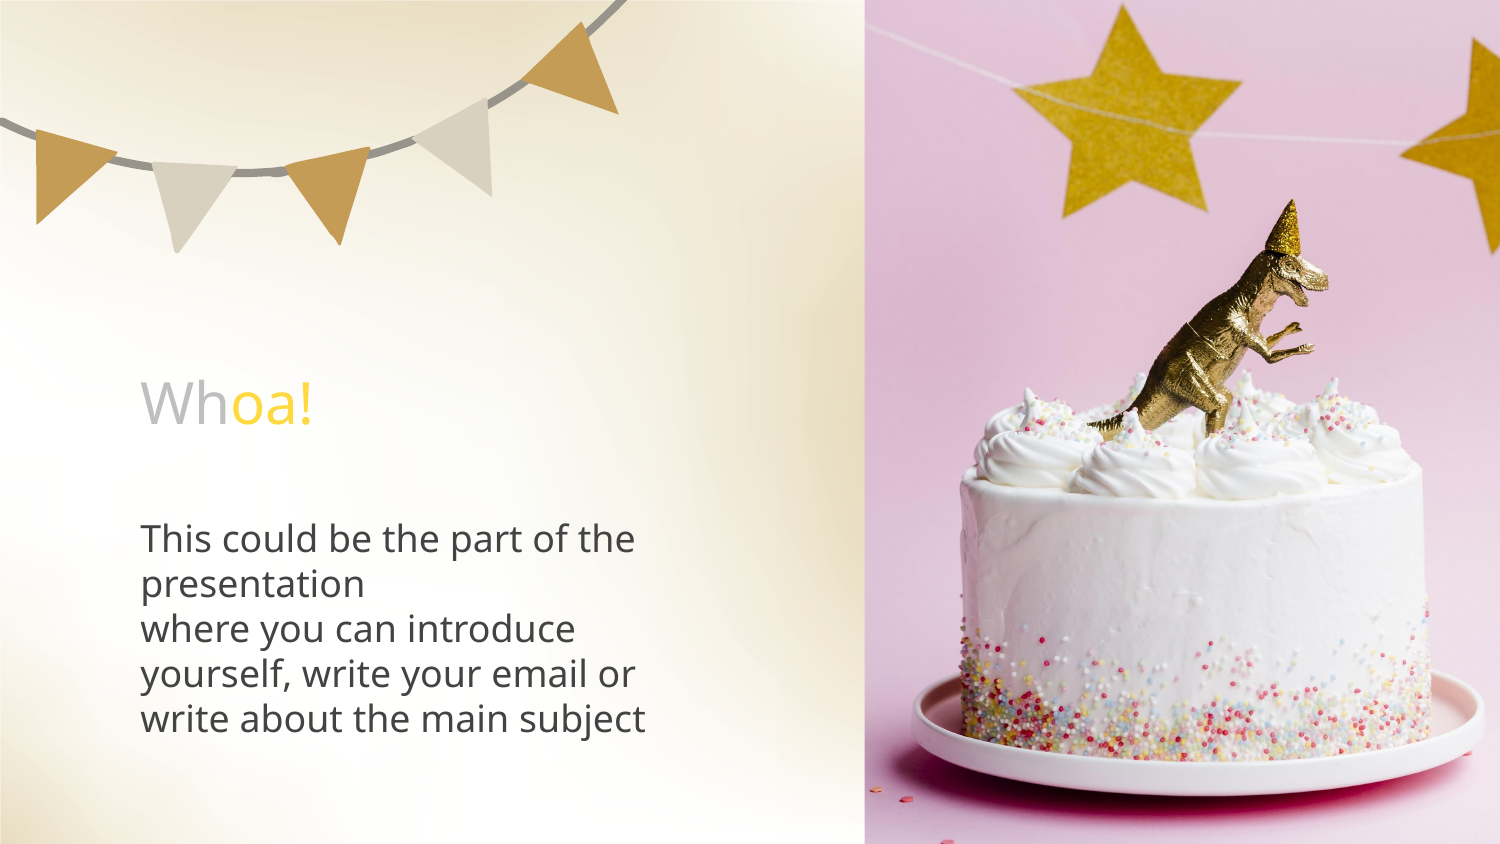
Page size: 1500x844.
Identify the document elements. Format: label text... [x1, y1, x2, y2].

picture [864, 0, 1500, 844]
subtitle This could be the part of the presentation where you can introduce yourself, write your email or write about the main subject [125, 500, 742, 698]
title Whoa! [125, 156, 859, 452]
